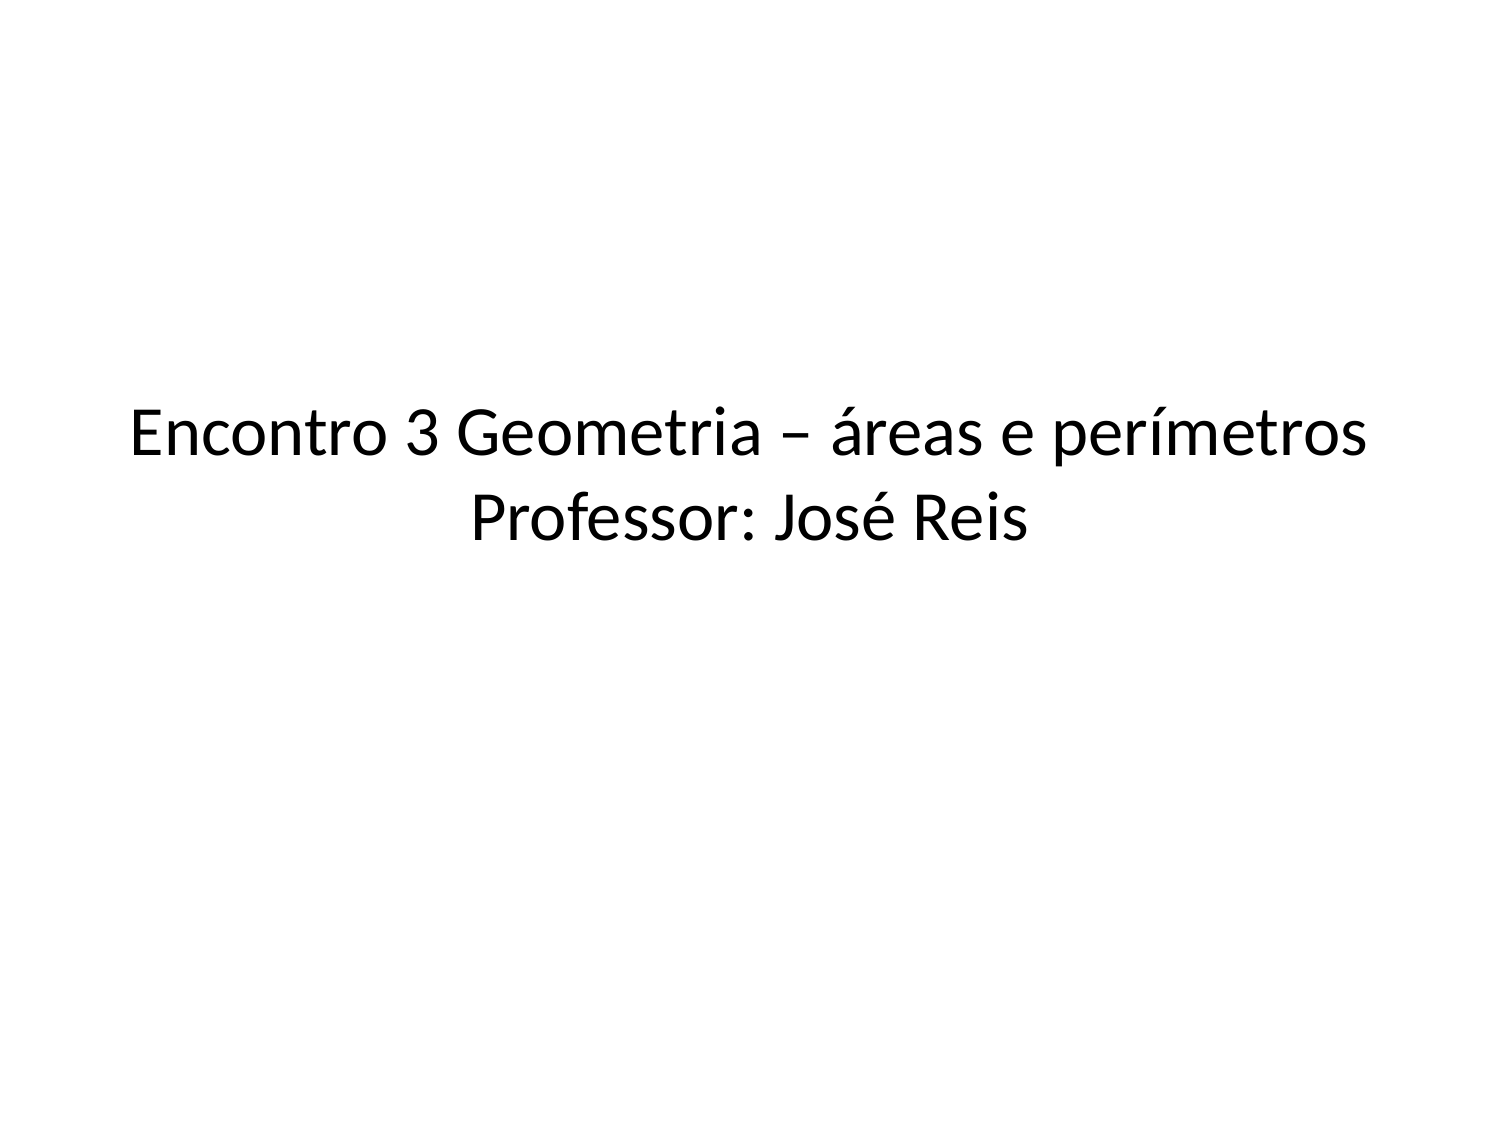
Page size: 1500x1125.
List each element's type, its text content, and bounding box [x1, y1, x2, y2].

title Encontro 3 Geometria – áreas e perímetros Professor: José Reis [112, 349, 1388, 591]
